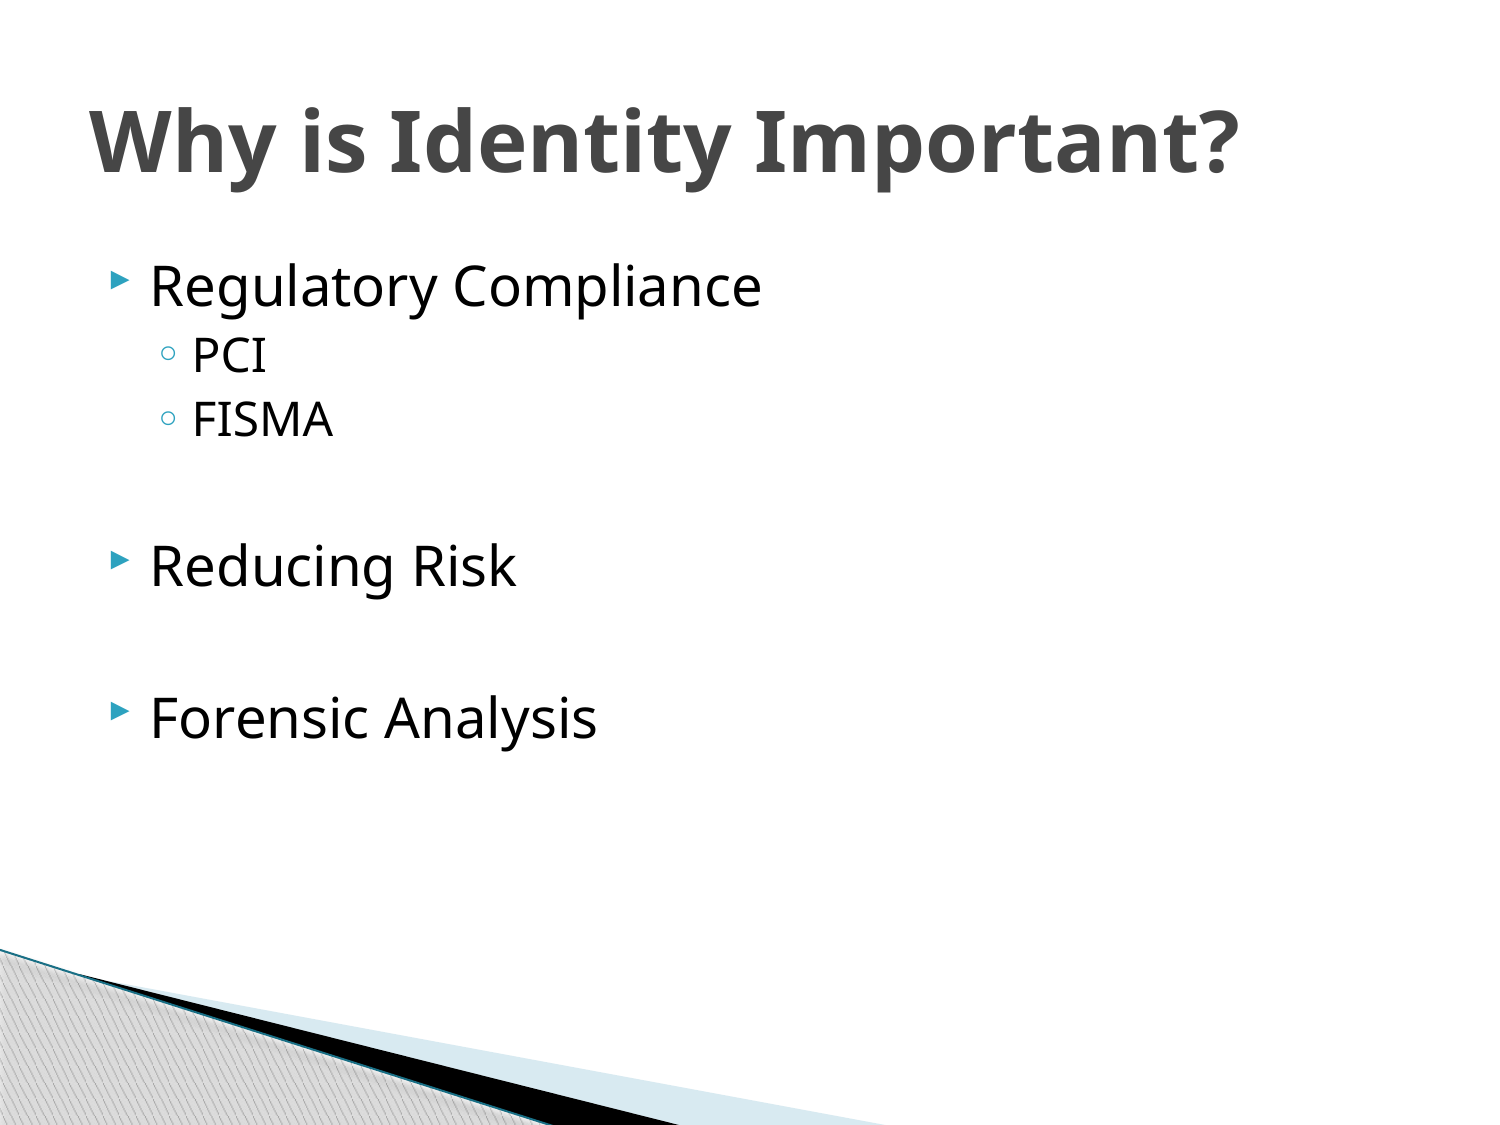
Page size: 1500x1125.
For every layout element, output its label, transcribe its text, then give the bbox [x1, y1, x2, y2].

title Why is Identity Important? [75, 45, 1425, 233]
list Regulatory Compliance PCI FISMA Reducing Risk Forensic Analysis [75, 243, 1425, 986]
